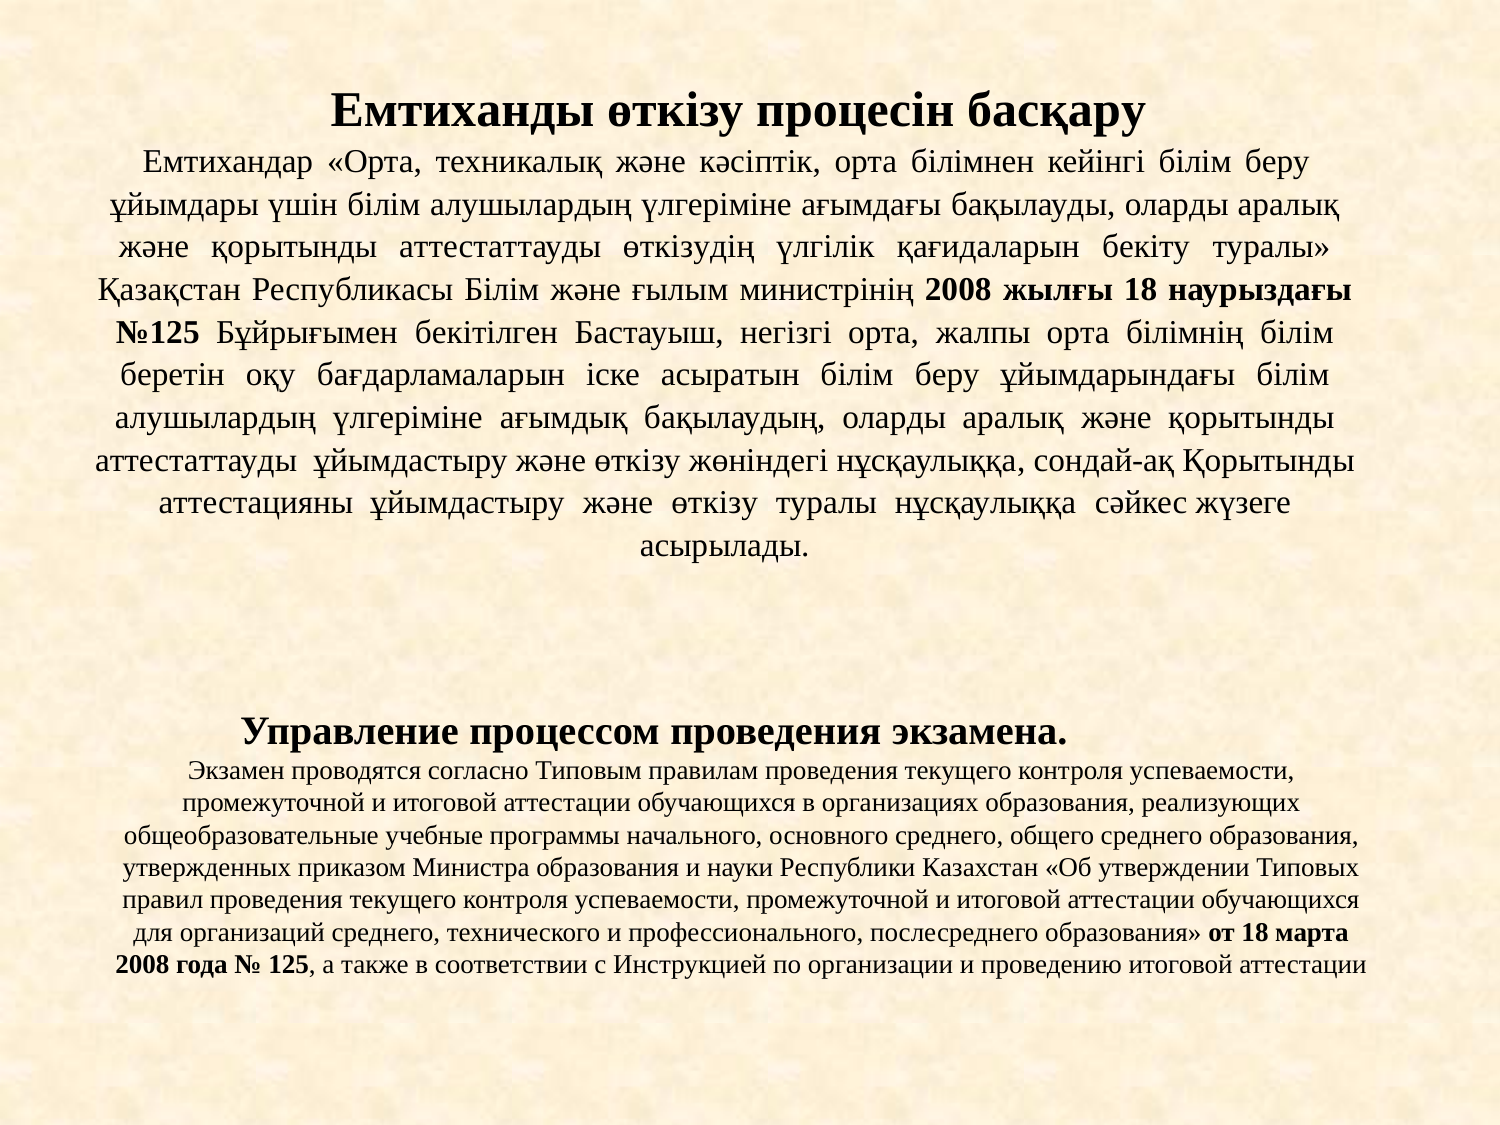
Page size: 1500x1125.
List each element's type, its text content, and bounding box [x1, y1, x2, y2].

text_box [0, 23, 1204, 1118]
text_box Емтиханды өткізу процесін басқару Емтихандар «Орта, техникалық және кәсіптік, орта білімнен кейінгі білім беру ұйымдары үшін білім алушылардың үлгеріміне ағымдағы бақылауды, оларды аралық және қорытынды аттестаттауды өткізудің үлгілік қағидаларын бекіту туралы» Қазақстан Республикасы Білім және ғылым министрінің 2008 жылғы 18 наурыздағы №125 Бұйрығымен бекітілген Бастауыш, негізгі орта, жалпы орта білімнің білім беретін оқу бағдарламаларын іске асыратын білім беру ұйымдарындағы білім алушылардың үлгеріміне ағымдық бақылаудың, оларды аралық және қорытынды аттестаттауды ұйымдастыру және өткізу жөніндегі нұсқаулыққа, сондай-ақ Қорытынды аттестацияны ұйымдастыру және өткізу туралы нұсқаулыққа сәйкес жүзеге асырылады. [64, 64, 1400, 571]
title Управление процессом проведения экзамена. Экзамен проводятся согласно Типовым правилам проведения текущего контроля успеваемости, промежуточной и итоговой аттестации обучающихся в организациях образования, реализующих общеобразовательные учебные программы начального, основного среднего, общего среднего образования, утвержденных приказом Министра образования и науки Республики Казахстан «Об утверждении Типовых правил проведения текущего контроля успеваемости, промежуточной и итоговой аттестации обучающихся для организаций среднего, технического и профессионального, послесреднего образования» от 18 марта 2008 года № 125, а также в соответствии с Инструкцией по организации и проведению итоговой аттестации [1204, 603, 1382, 1089]
picture [0, 0, 1500, 1125]
